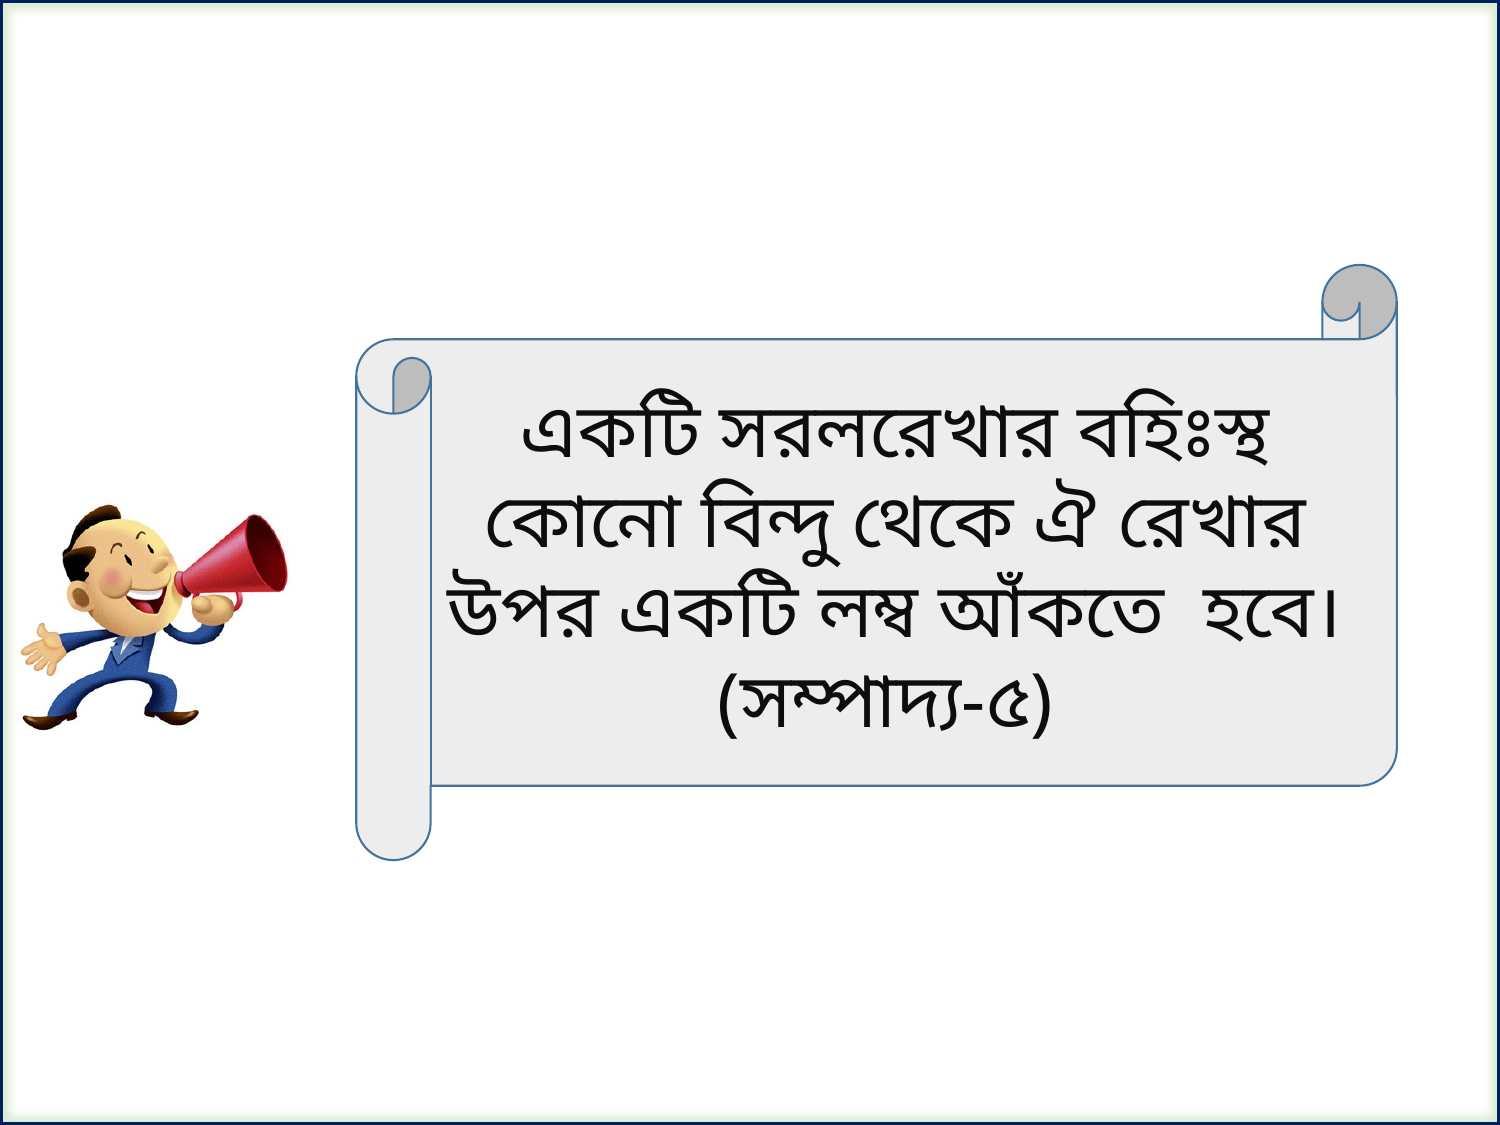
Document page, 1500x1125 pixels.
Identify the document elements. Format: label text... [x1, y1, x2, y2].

picture [0, 460, 312, 776]
text_box একটি সরলরেখার বহিঃস্থ কোনো বিন্দু থেকে ঐ রেখার উপর একটি লম্ব আঁকতে হবে। (সম্পাদ্য-৫) [355, 263, 1398, 862]
text_box [0, 0, 1500, 1125]
